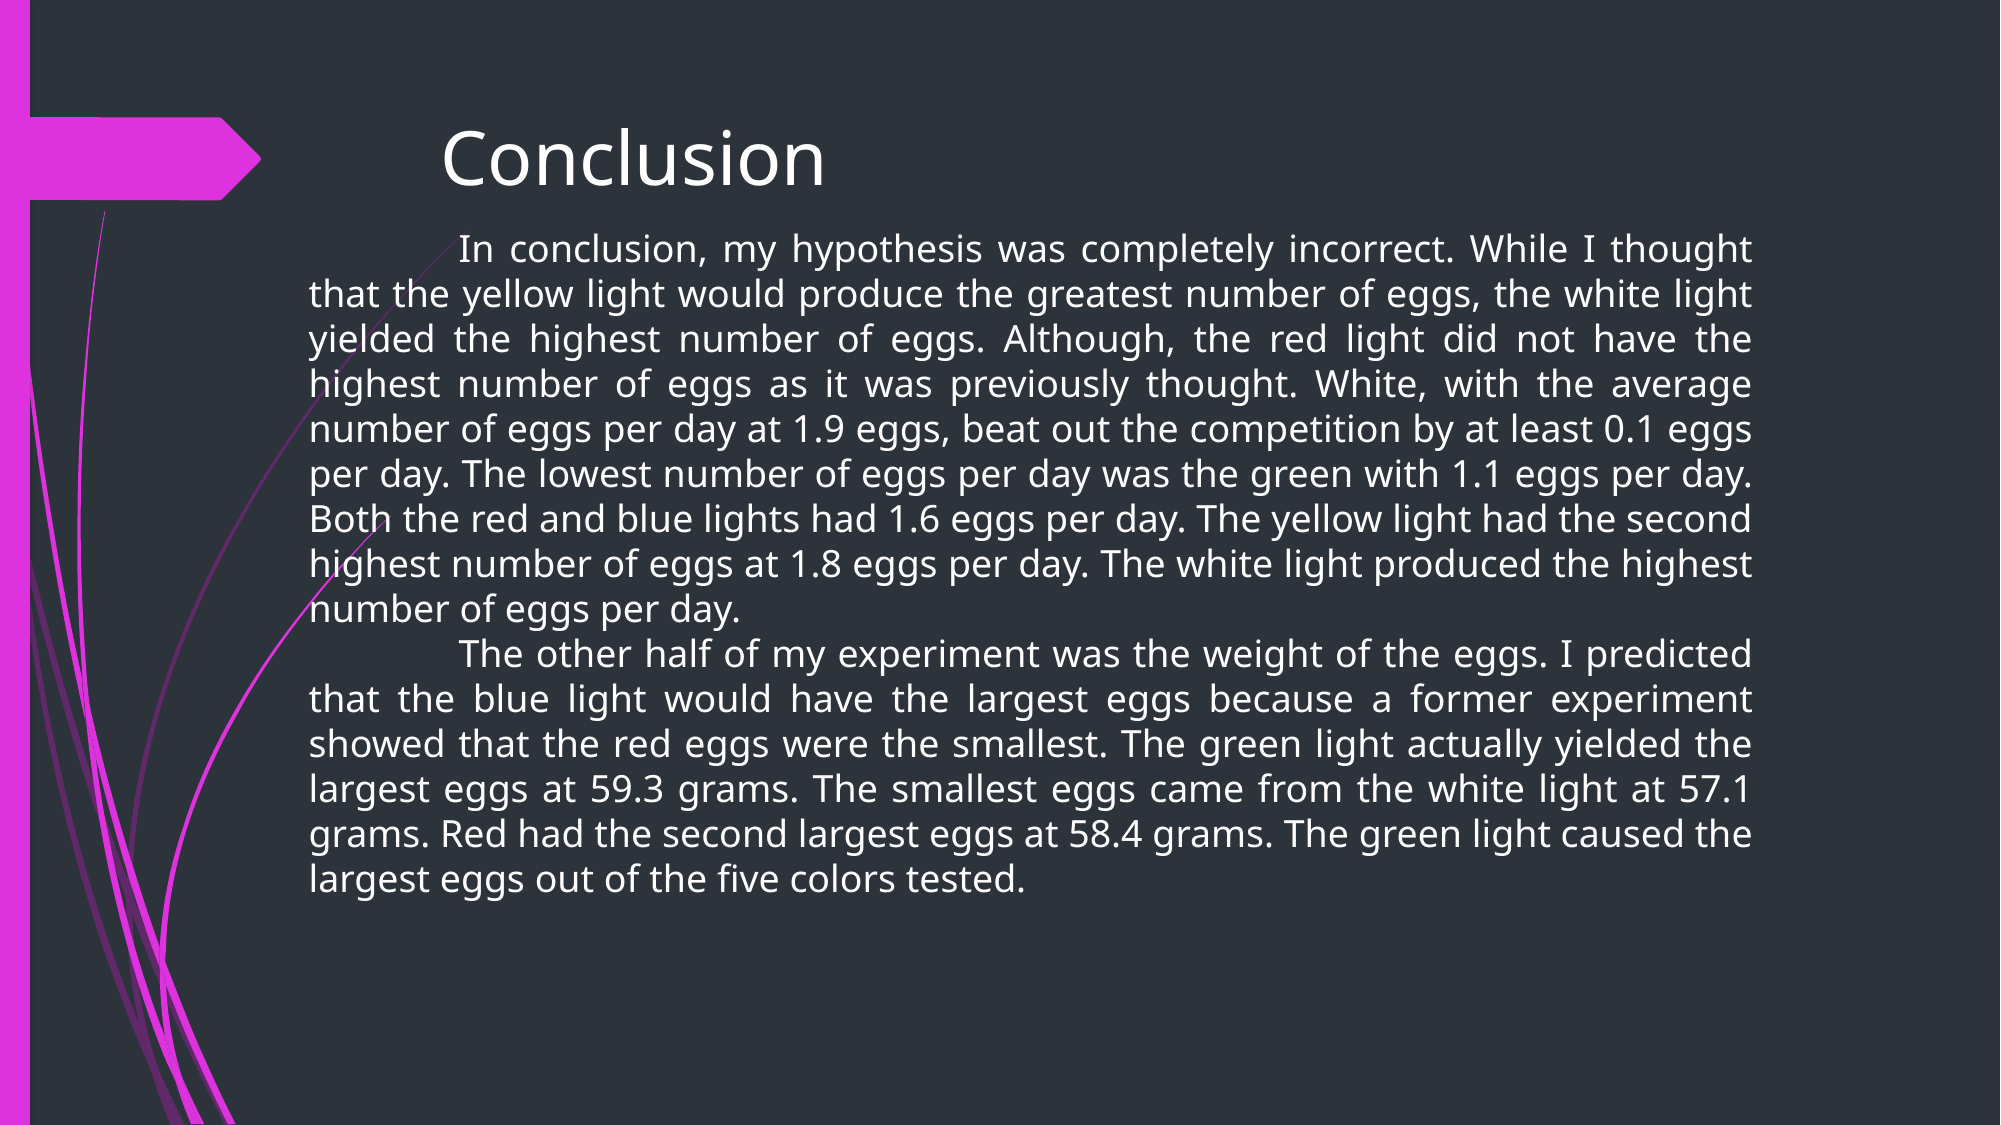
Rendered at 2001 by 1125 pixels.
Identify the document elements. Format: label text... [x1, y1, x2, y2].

text_box In conclusion, my hypothesis was completely incorrect. While I thought that the yellow light would produce the greatest number of eggs, the white light yielded the highest number of eggs. Although, the red light did not have the highest number of eggs as it was previously thought. White, with the average number of eggs per day at 1.9 eggs, beat out the competition by at least 0.1 eggs per day. The lowest number of eggs per day was the green with 1.1 eggs per day. Both the red and blue lights had 1.6 eggs per day. The yellow light had the second highest number of eggs at 1.8 eggs per day. The white light produced the highest number of eggs per day. The other half of my experiment was the weight of the eggs. I predicted that the blue light would have the largest eggs because a former experiment showed that the red eggs were the smallest. The green light actually yielded the largest eggs at 59.3 grams. The smallest eggs came from the white light at 57.1 grams. Red had the second largest eggs at 58.4 grams. The green light caused the largest eggs out of the five colors tested. [293, 217, 1769, 908]
title Conclusion [425, 102, 1888, 313]
